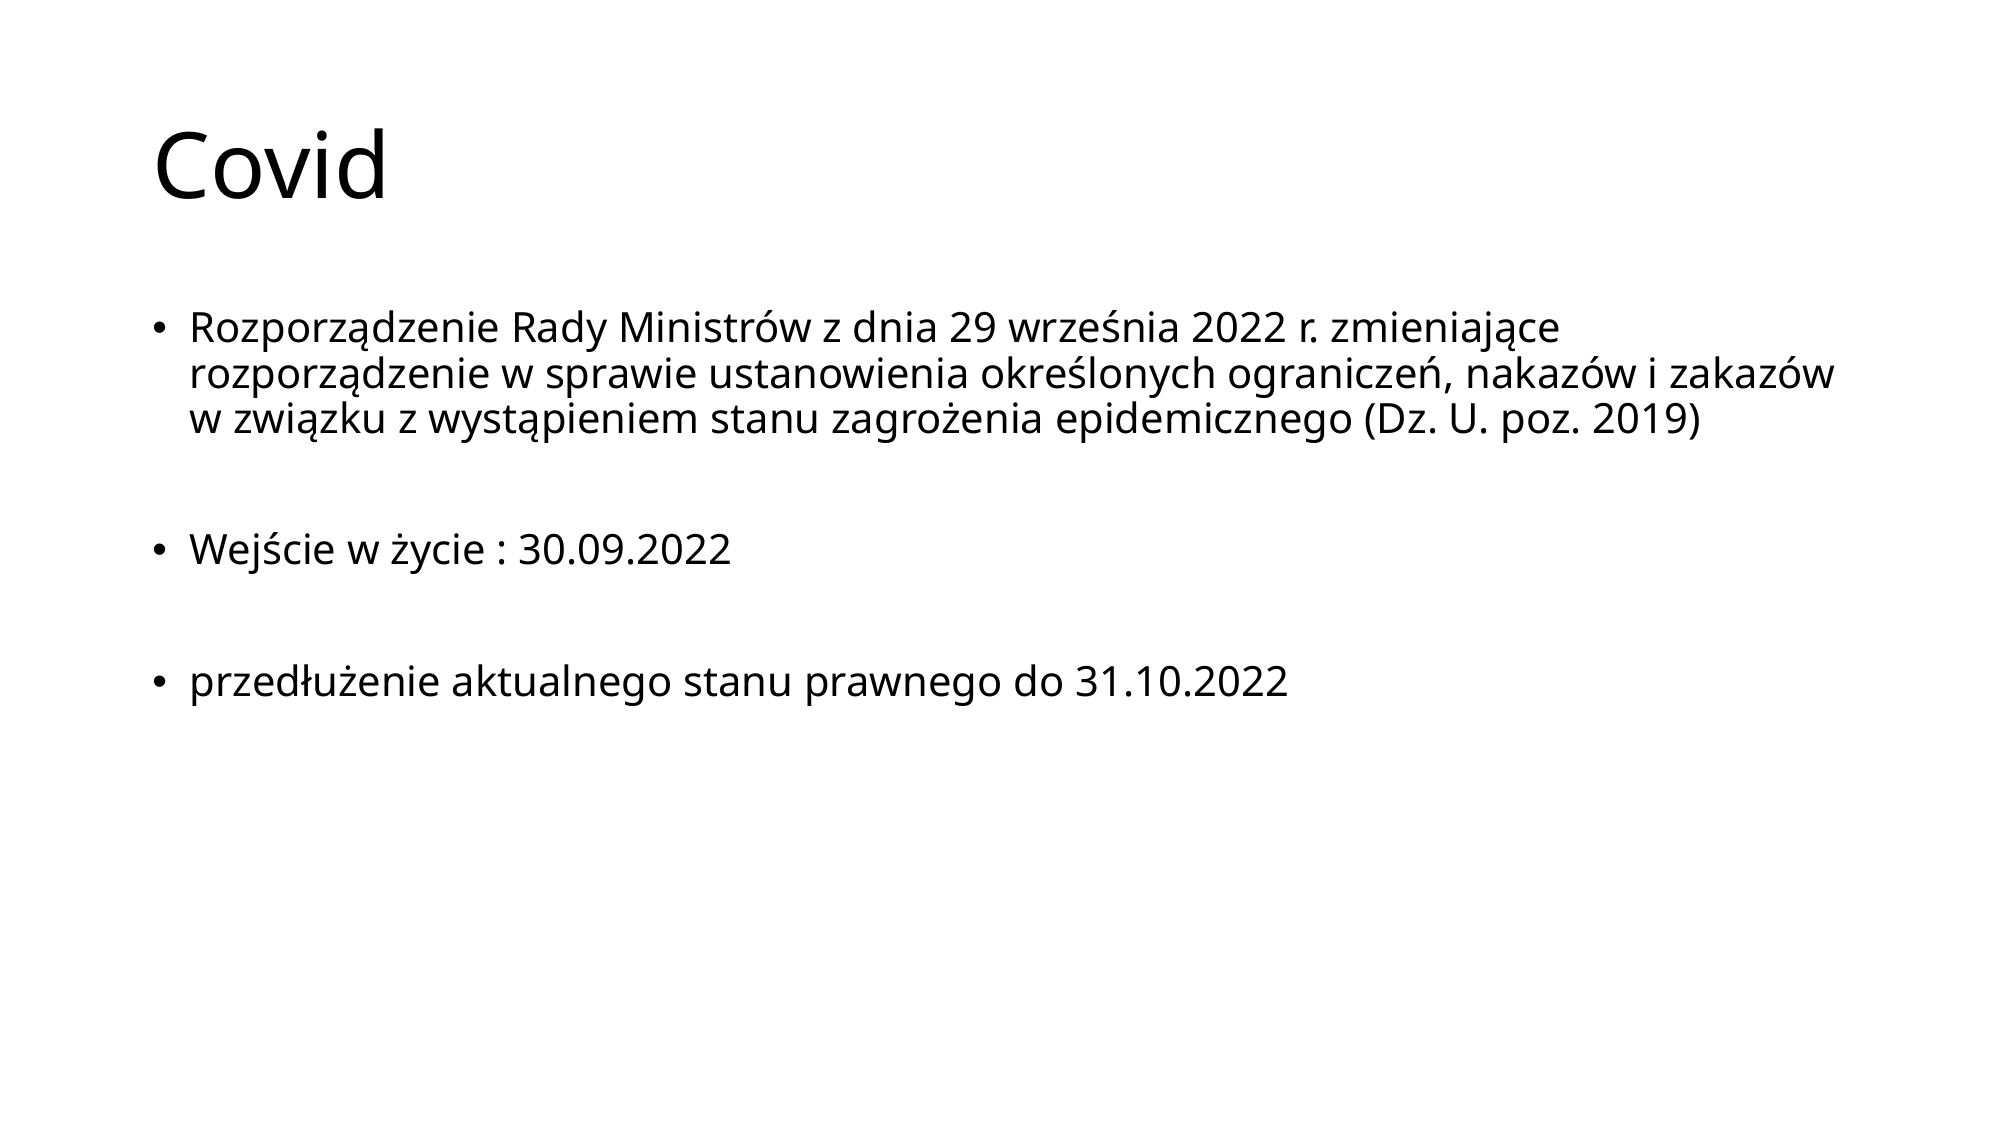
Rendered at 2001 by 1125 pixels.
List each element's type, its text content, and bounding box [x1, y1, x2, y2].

title Covid [137, 59, 1863, 278]
list Rozporządzenie Rady Ministrów z dnia 29 września 2022 r. zmieniające rozporządzenie w sprawie ustanowienia określonych ograniczeń, nakazów i zakazów w związku z wystąpieniem stanu zagrożenia epidemicznego (Dz. U. poz. 2019) Wejście w życie : 30.09.2022 przedłużenie aktualnego stanu prawnego do 31.10.2022 [137, 299, 1863, 1014]
